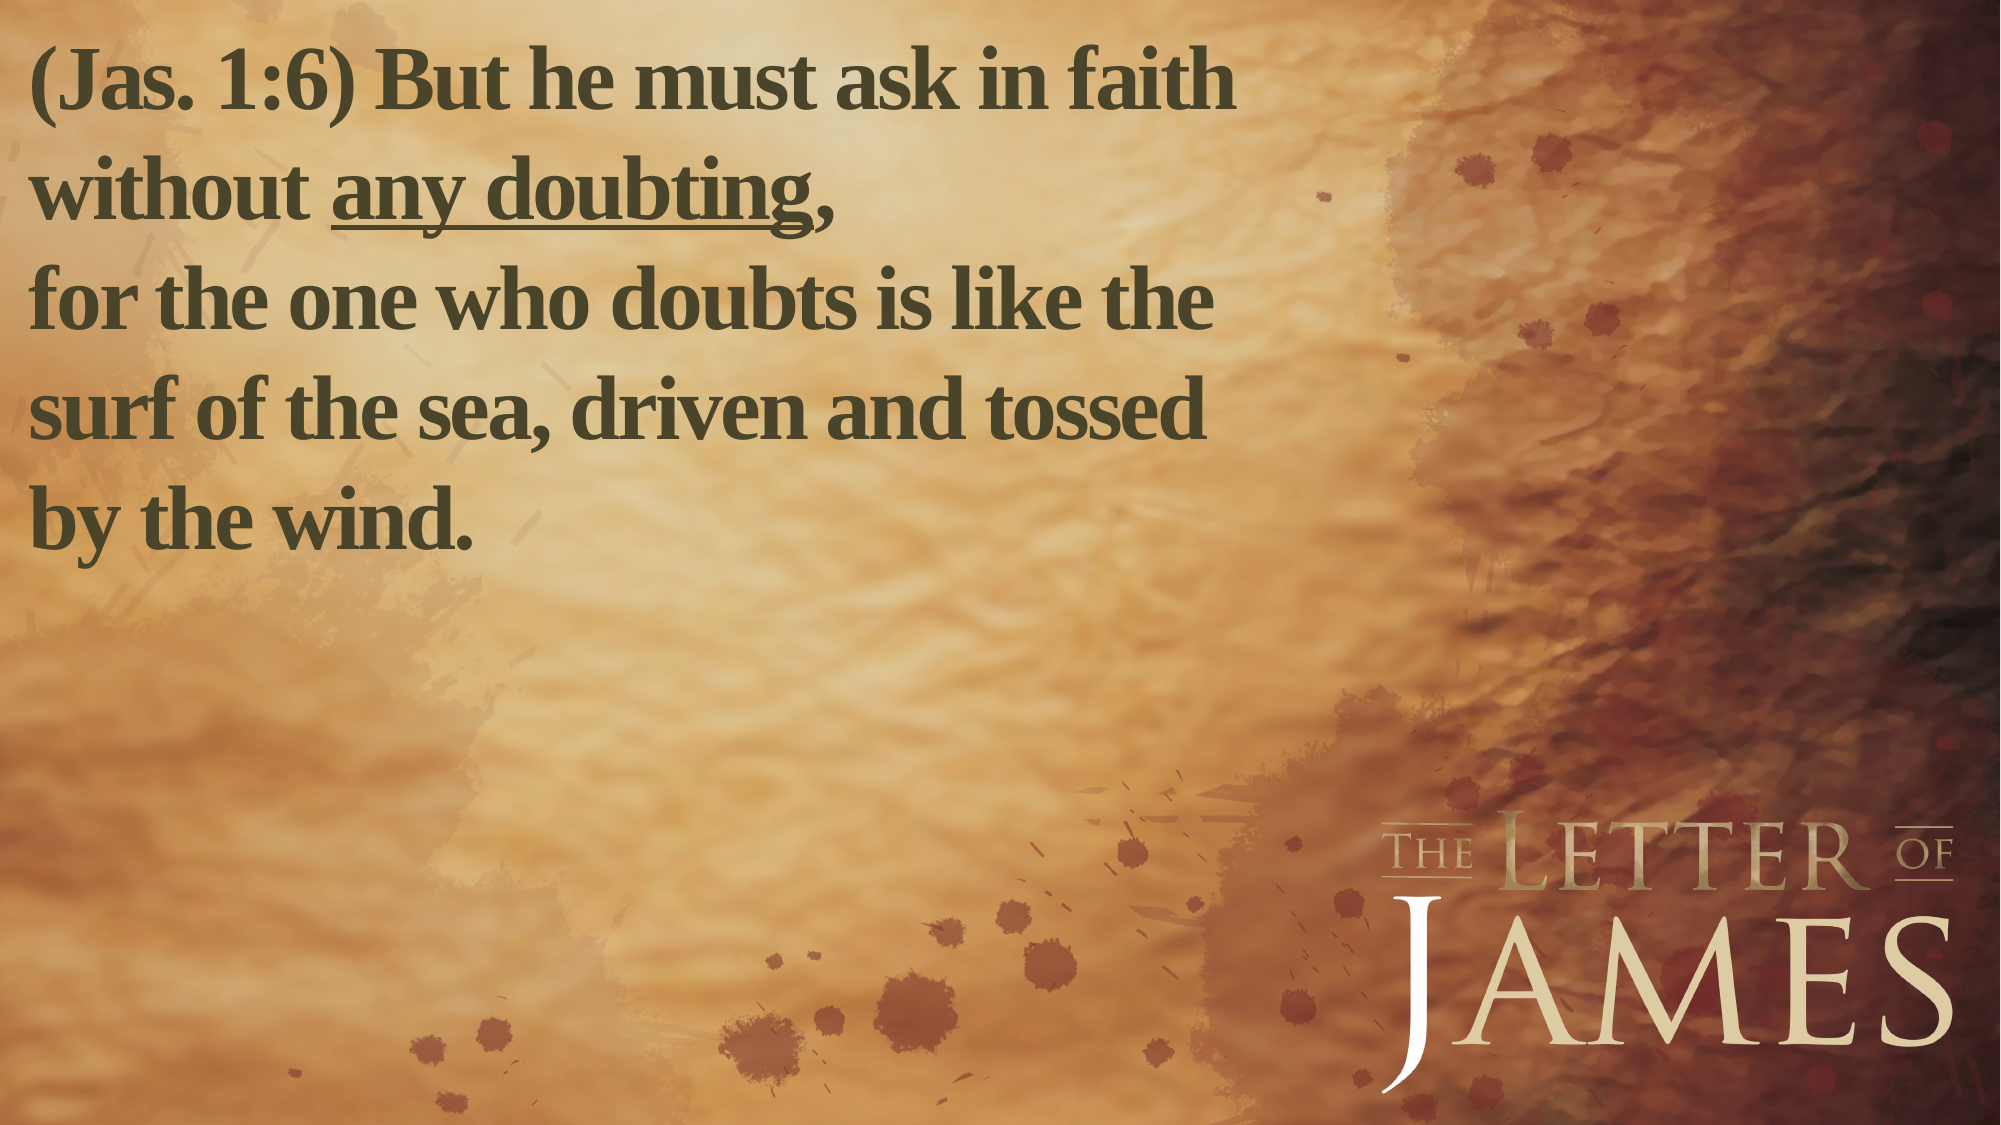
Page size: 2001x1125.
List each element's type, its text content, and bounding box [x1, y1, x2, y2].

picture [0, 0, 2001, 1125]
text_box (Jas. 1:6) But he must ask in faith without any doubting, for the one who doubts is like the surf of the sea, driven and tossed by the wind. [14, 10, 1313, 576]
